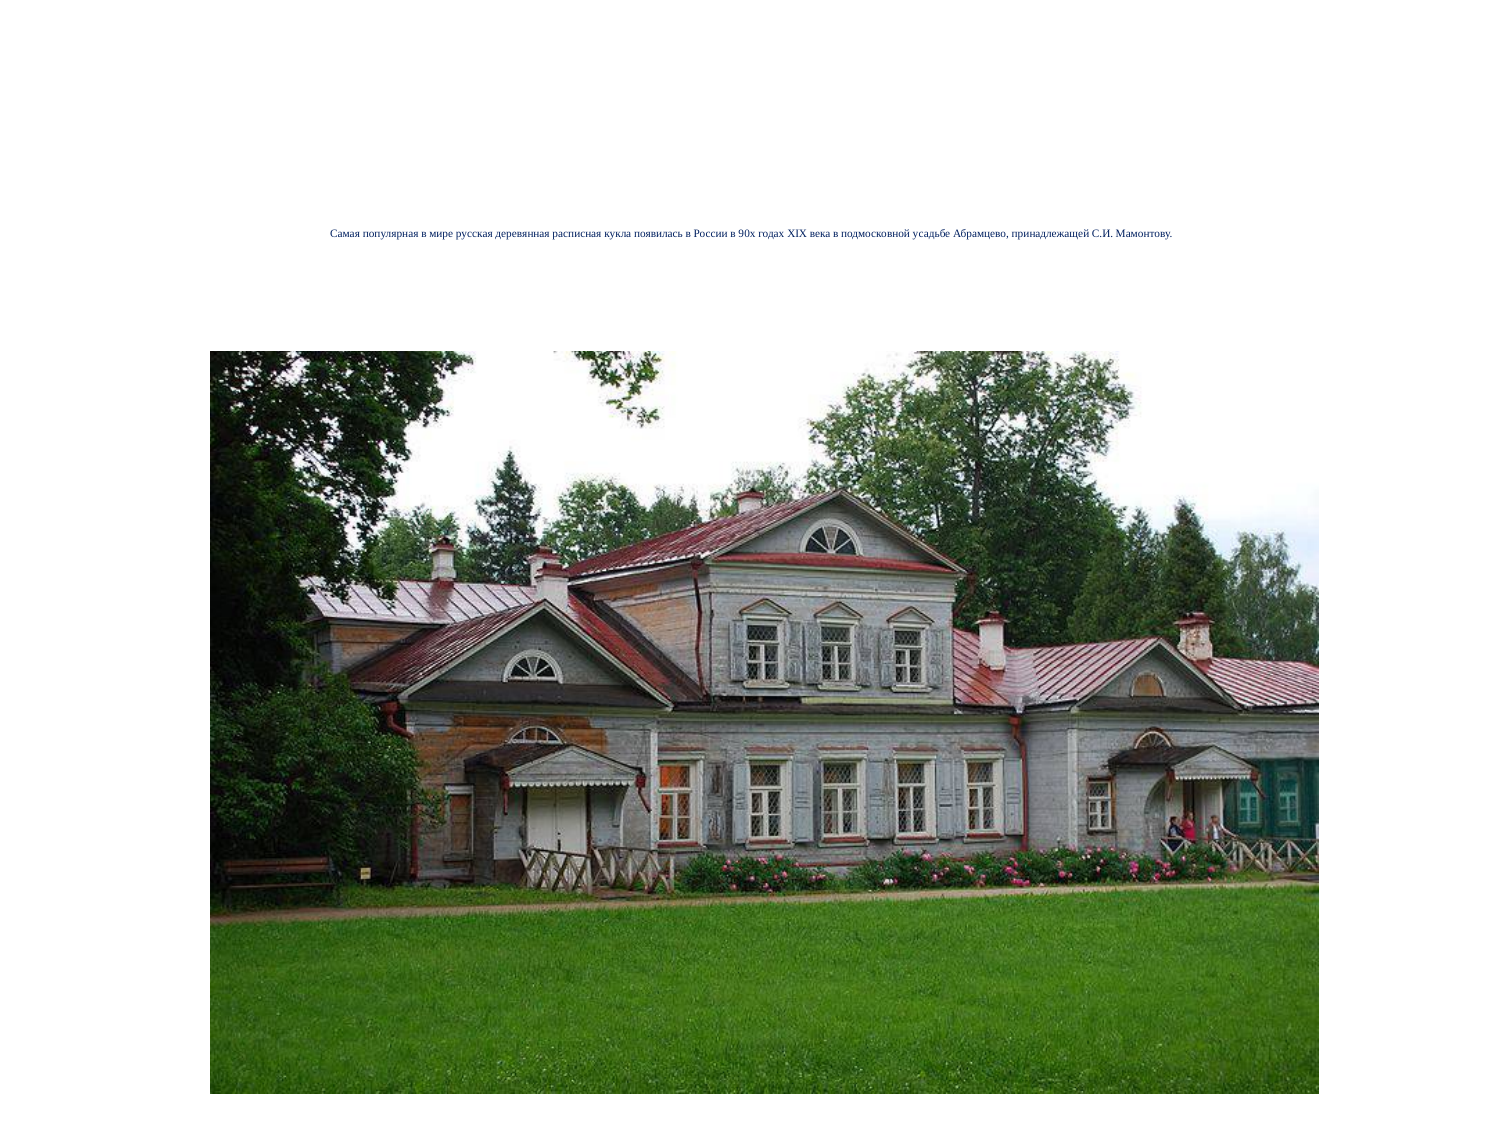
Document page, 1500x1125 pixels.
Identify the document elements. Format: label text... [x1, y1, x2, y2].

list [210, 351, 1320, 1095]
title Самая популярная в мире русская деревянная расписная кукла появилась в России в 90х годах XIX века в подмосковной усадьбе Абрамцево, принадлежащей С.И. Мамонтову. [75, 210, 1425, 293]
